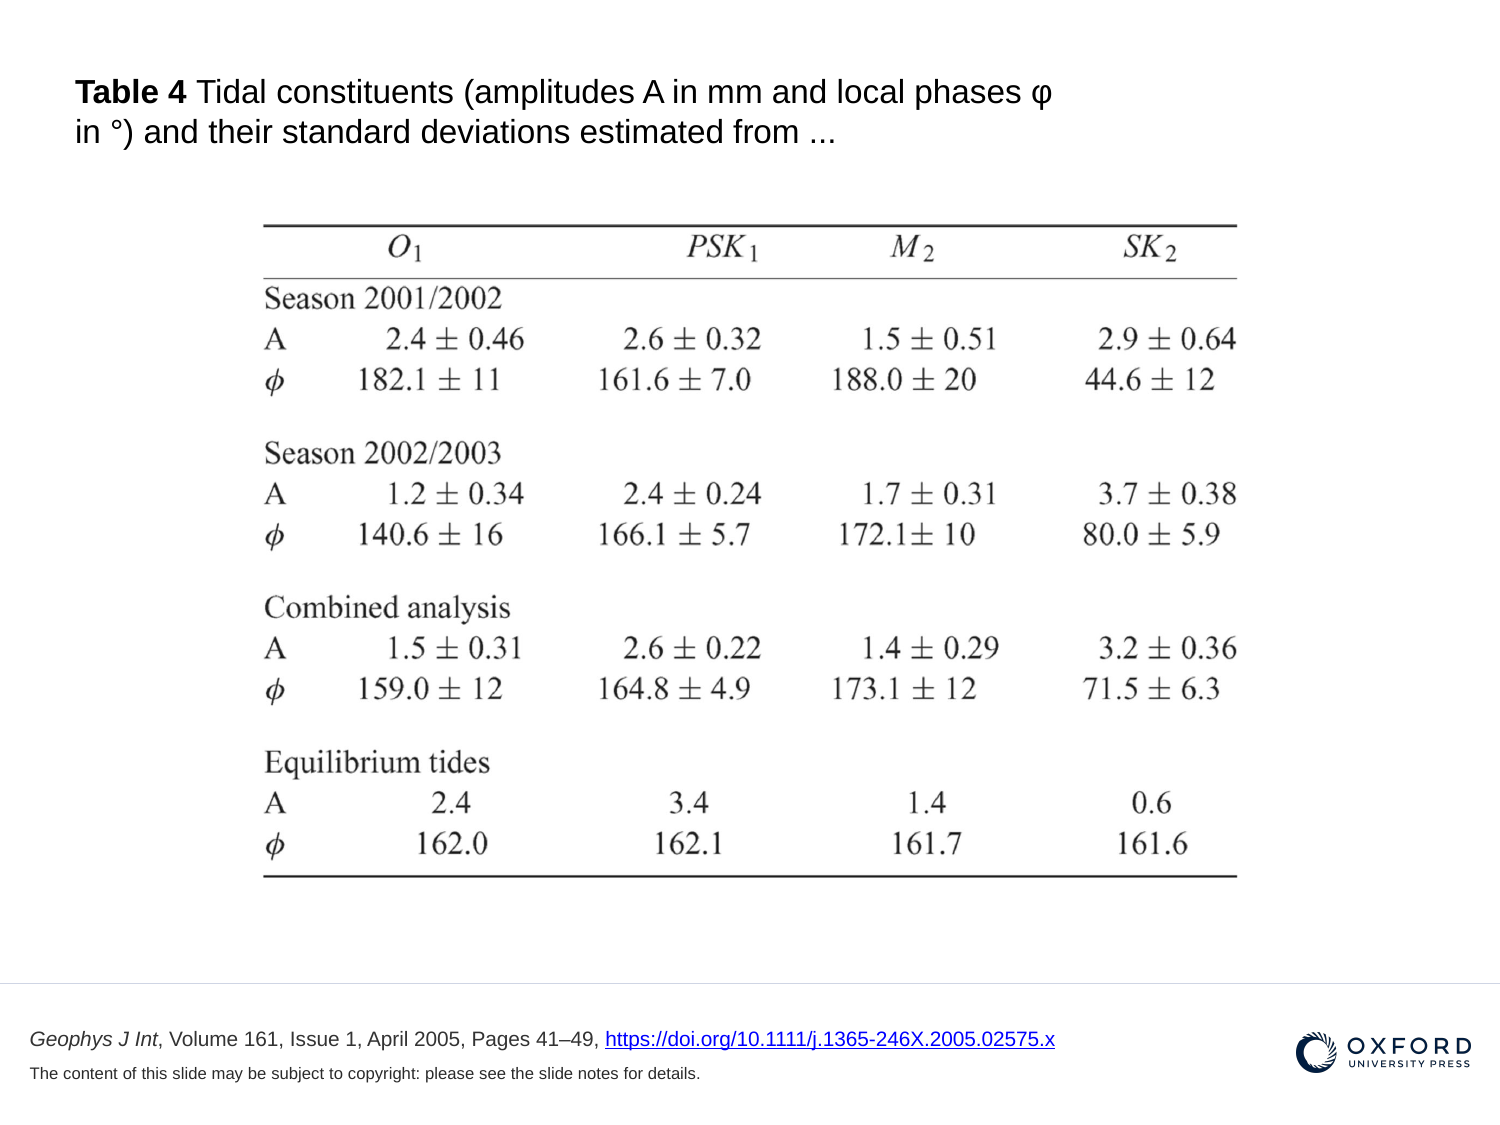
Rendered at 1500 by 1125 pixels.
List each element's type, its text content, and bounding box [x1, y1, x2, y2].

footer Geophys J Int, Volume 161, Issue 1, April 2005, Pages 41–49, https://doi.org/10.1111/j.1365-246X.2005.02575.x The content of this slide may be subject to copyright: please see the slide notes for details. [0, 983, 1260, 1125]
title Table 4 Tidal constituents (amplitudes A in mm and local phases φ in °) and their standard deviations estimated from ... [75, 69, 1078, 171]
picture [1296, 1032, 1471, 1073]
picture [262, 224, 1238, 878]
